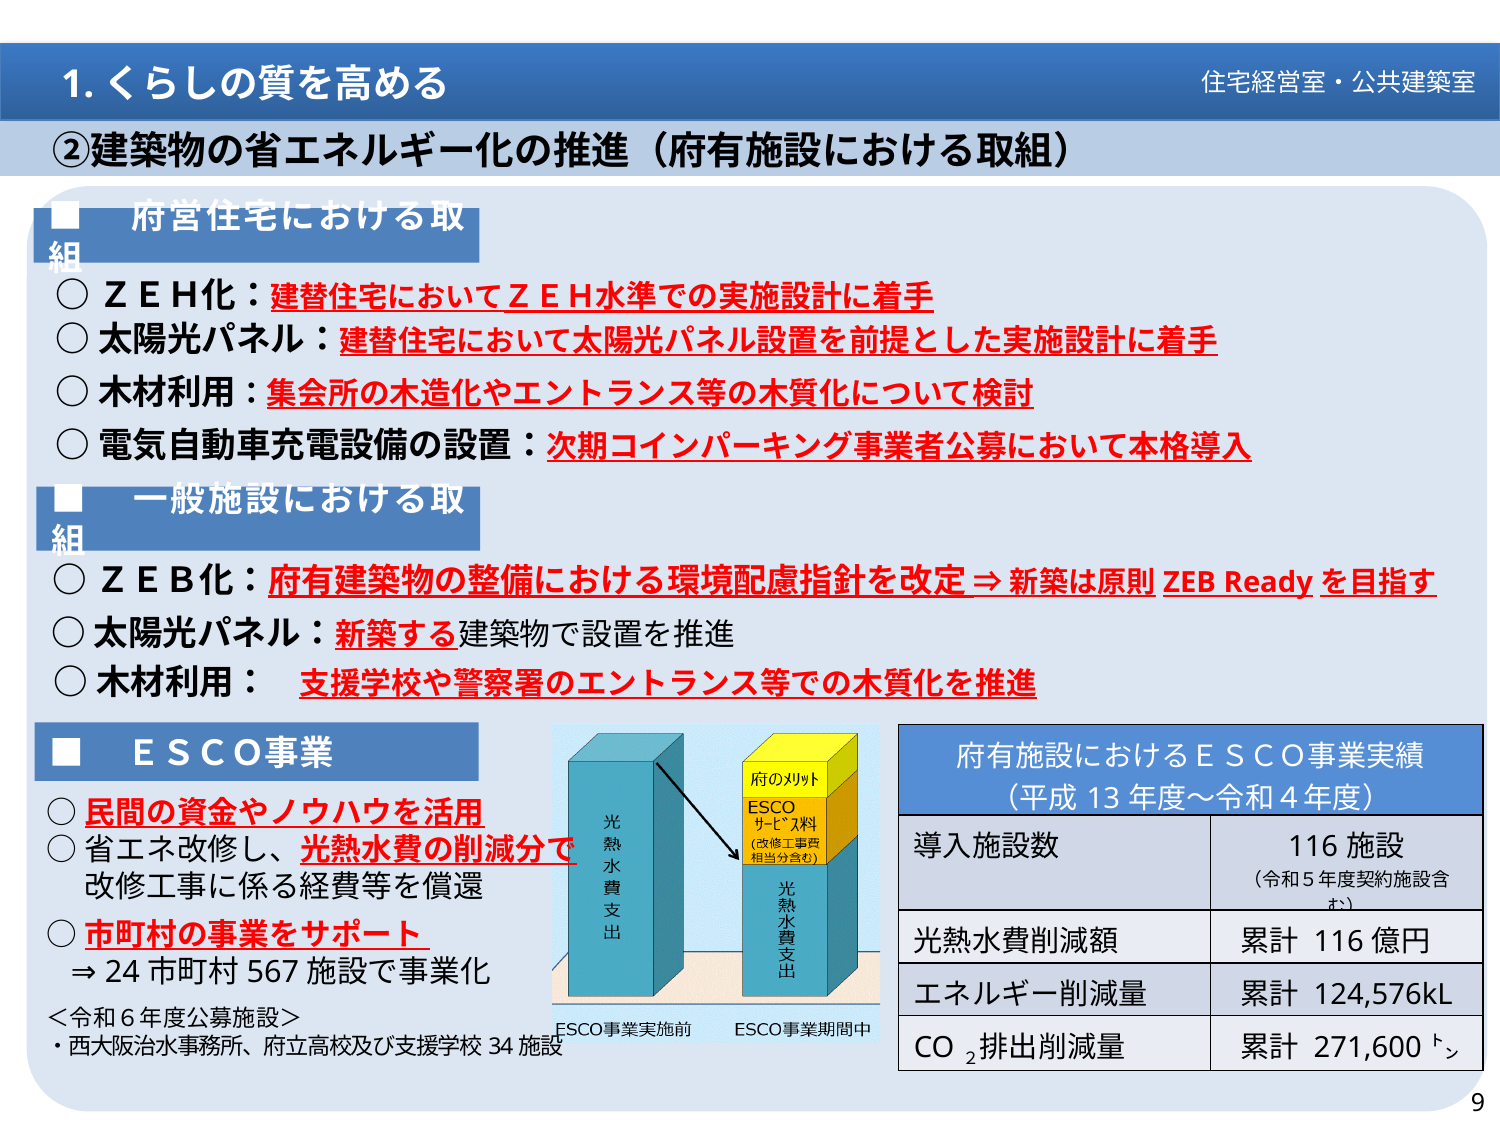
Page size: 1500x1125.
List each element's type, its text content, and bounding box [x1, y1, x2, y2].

text_box 1.くらしの質を高める [0, 43, 1500, 121]
text_box ○民間の資金やノウハウを活用 ○省エネ改修し、光熱水費の削減分で 改修工事に係る経費等を償還 ○市町村の事業をサポート ⇒ 24市町村567施設で事業化 ＜令和６年度公募施設＞ ・西大阪治水事務所、府立高校及び支援学校34施設 [32, 785, 597, 1067]
text_box ■ 一般施設における取組 [34, 485, 482, 553]
slide_number 9 [1399, 1082, 1500, 1125]
table_cell CO２排出削減量 [899, 1016, 1210, 1070]
text_box ○ＺＥＢ化：府有建築物の整備における環境配慮指針を改定 ⇒ 新築は原則ZEB Readyを目指す [38, 550, 1500, 607]
table_cell 116施設 （令和５年度契約施設含む） [1211, 816, 1482, 909]
text_box ■ ＥＳＣＯ事業 [33, 720, 481, 783]
table_header 府有施設におけるＥＳＣＯ事業実績 （平成13年度～令和４年度） [899, 725, 1482, 814]
text_box ○太陽光パネル：新築する建築物で設置を推進 [36, 603, 999, 660]
text_box ■ 府営住宅における取組 [32, 206, 482, 265]
table_cell 累計 124,576kL [1211, 964, 1482, 1015]
text_box ②建築物の省エネルギー化の推進（府有施設における取組） [0, 121, 1500, 176]
table_cell 導入施設数 [899, 816, 1210, 909]
text_box [24, 184, 1490, 1114]
picture [551, 722, 881, 1043]
text_box ○ＺＥＨ化：建替住宅においてＺＥＨ水準での実施設計に着手 ○太陽光パネル：建替住宅において太陽光パネル設置を前提とした実施設計に着手 ○木材利用：集会所の木造化やエントランス等の木質化について検討 ○電気自動車充電設備の設置：次期コインパーキング事業者公募において本格導入 [40, 247, 1473, 472]
table_cell 累計 116億円 [1211, 911, 1482, 962]
table_cell 累計 271,600㌧ [1211, 1016, 1482, 1070]
text_box 住宅経営室・公共建築室 [1087, 58, 1492, 104]
text_box ○木材利用： 支援学校や警察署のエントランス等での木質化を推進 [38, 652, 1444, 709]
table_cell 光熱水費削減額 [899, 911, 1210, 962]
table_cell エネルギー削減量 [899, 964, 1210, 1015]
